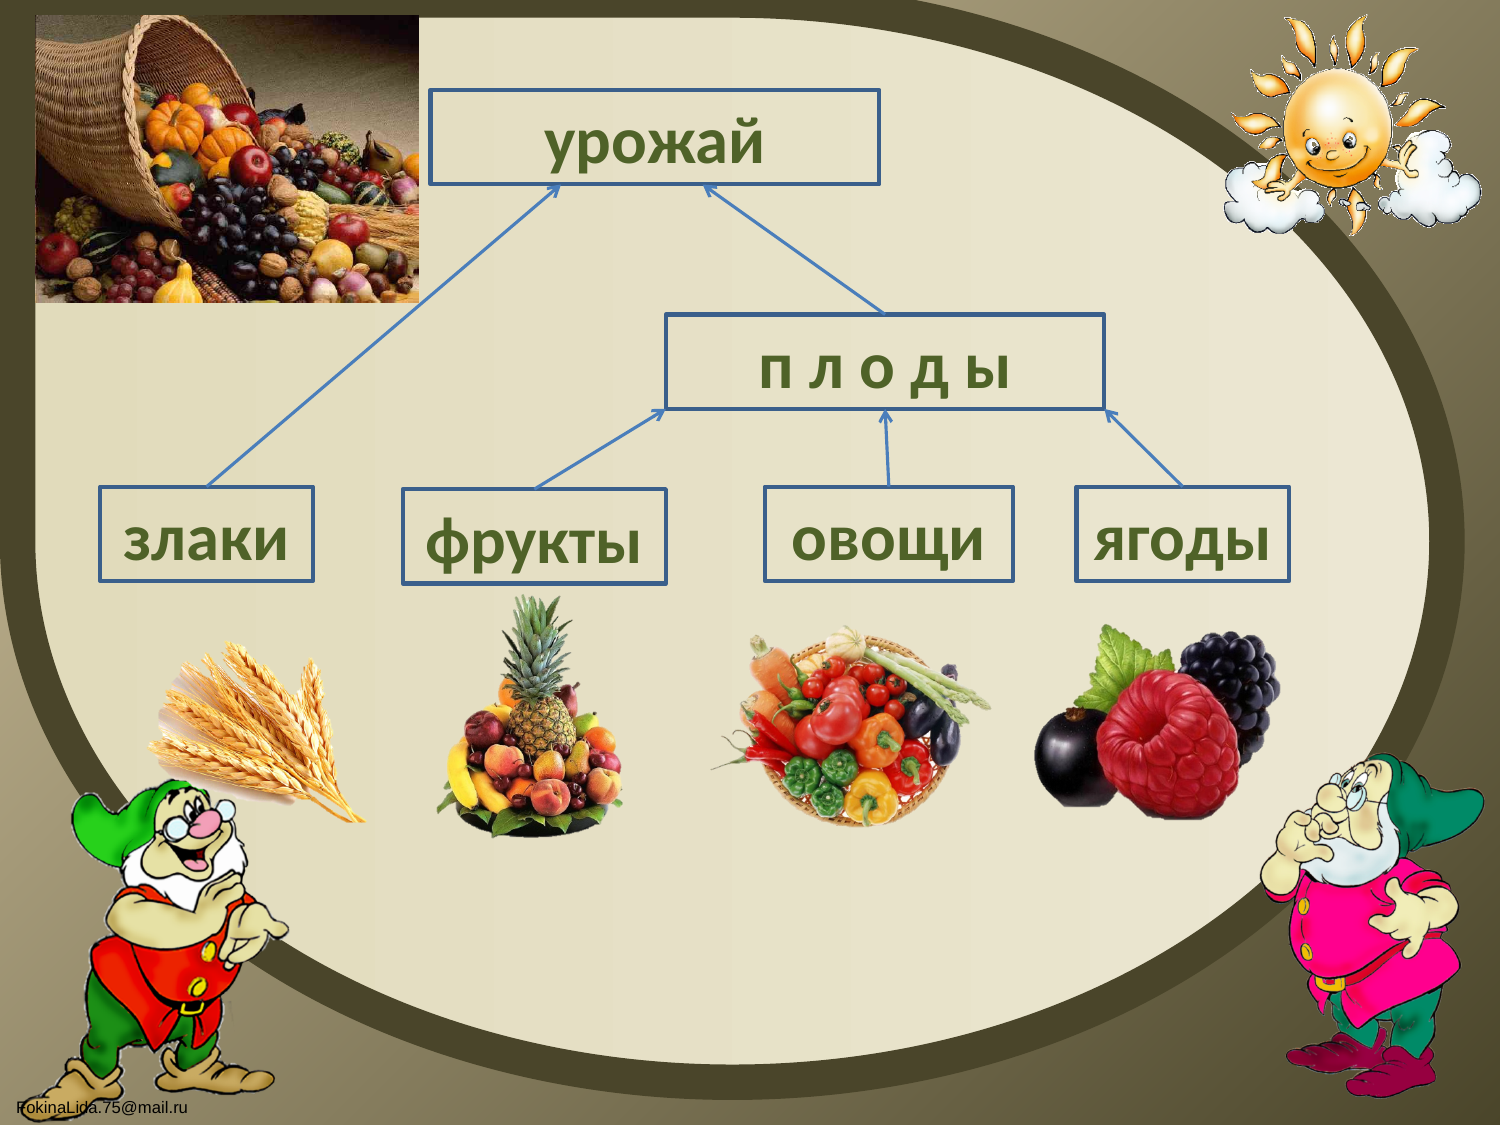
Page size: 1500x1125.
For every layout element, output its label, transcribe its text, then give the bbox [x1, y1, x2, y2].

text_box ягоды [1074, 485, 1291, 583]
picture [430, 585, 638, 842]
picture [17, 585, 393, 1125]
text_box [206, 184, 562, 487]
picture [34, 14, 419, 303]
picture [1021, 621, 1485, 1101]
text_box фрукты [401, 495, 668, 586]
picture [702, 616, 1003, 842]
text_box злаки [98, 485, 315, 583]
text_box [1104, 408, 1184, 487]
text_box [884, 408, 890, 487]
text_box урожай [428, 88, 881, 186]
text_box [566, 408, 667, 490]
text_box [702, 184, 886, 315]
text_box п л о д ы [664, 312, 1106, 411]
picture [1214, 0, 1500, 244]
text_box овощи [763, 485, 1015, 583]
